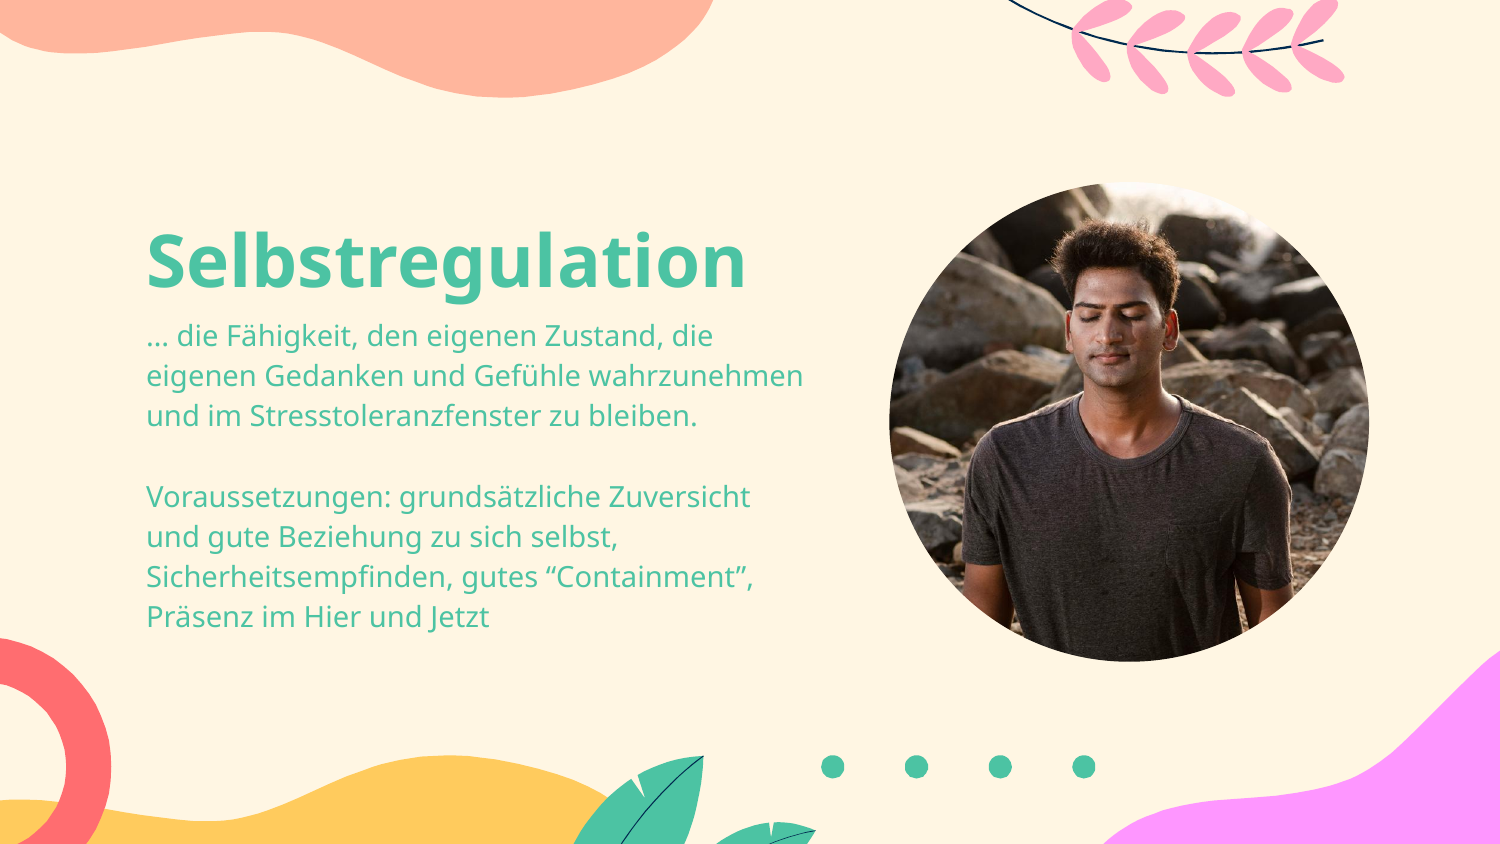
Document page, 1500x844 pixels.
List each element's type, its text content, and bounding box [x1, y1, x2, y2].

subtitle … die Fähigkeit, den eigenen Zustand, die eigenen Gedanken und Gefühle wahrzunehmen und im Stresstoleranzfenster zu bleiben. Voraussetzungen: grundsätzliche Zuversicht und gute Beziehung zu sich selbst, Sicherheitsempfinden, gutes “Containment”, Präsenz im Hier und Jetzt [130, 297, 828, 645]
picture [889, 181, 1370, 662]
title Selbstregulation [130, 199, 828, 297]
